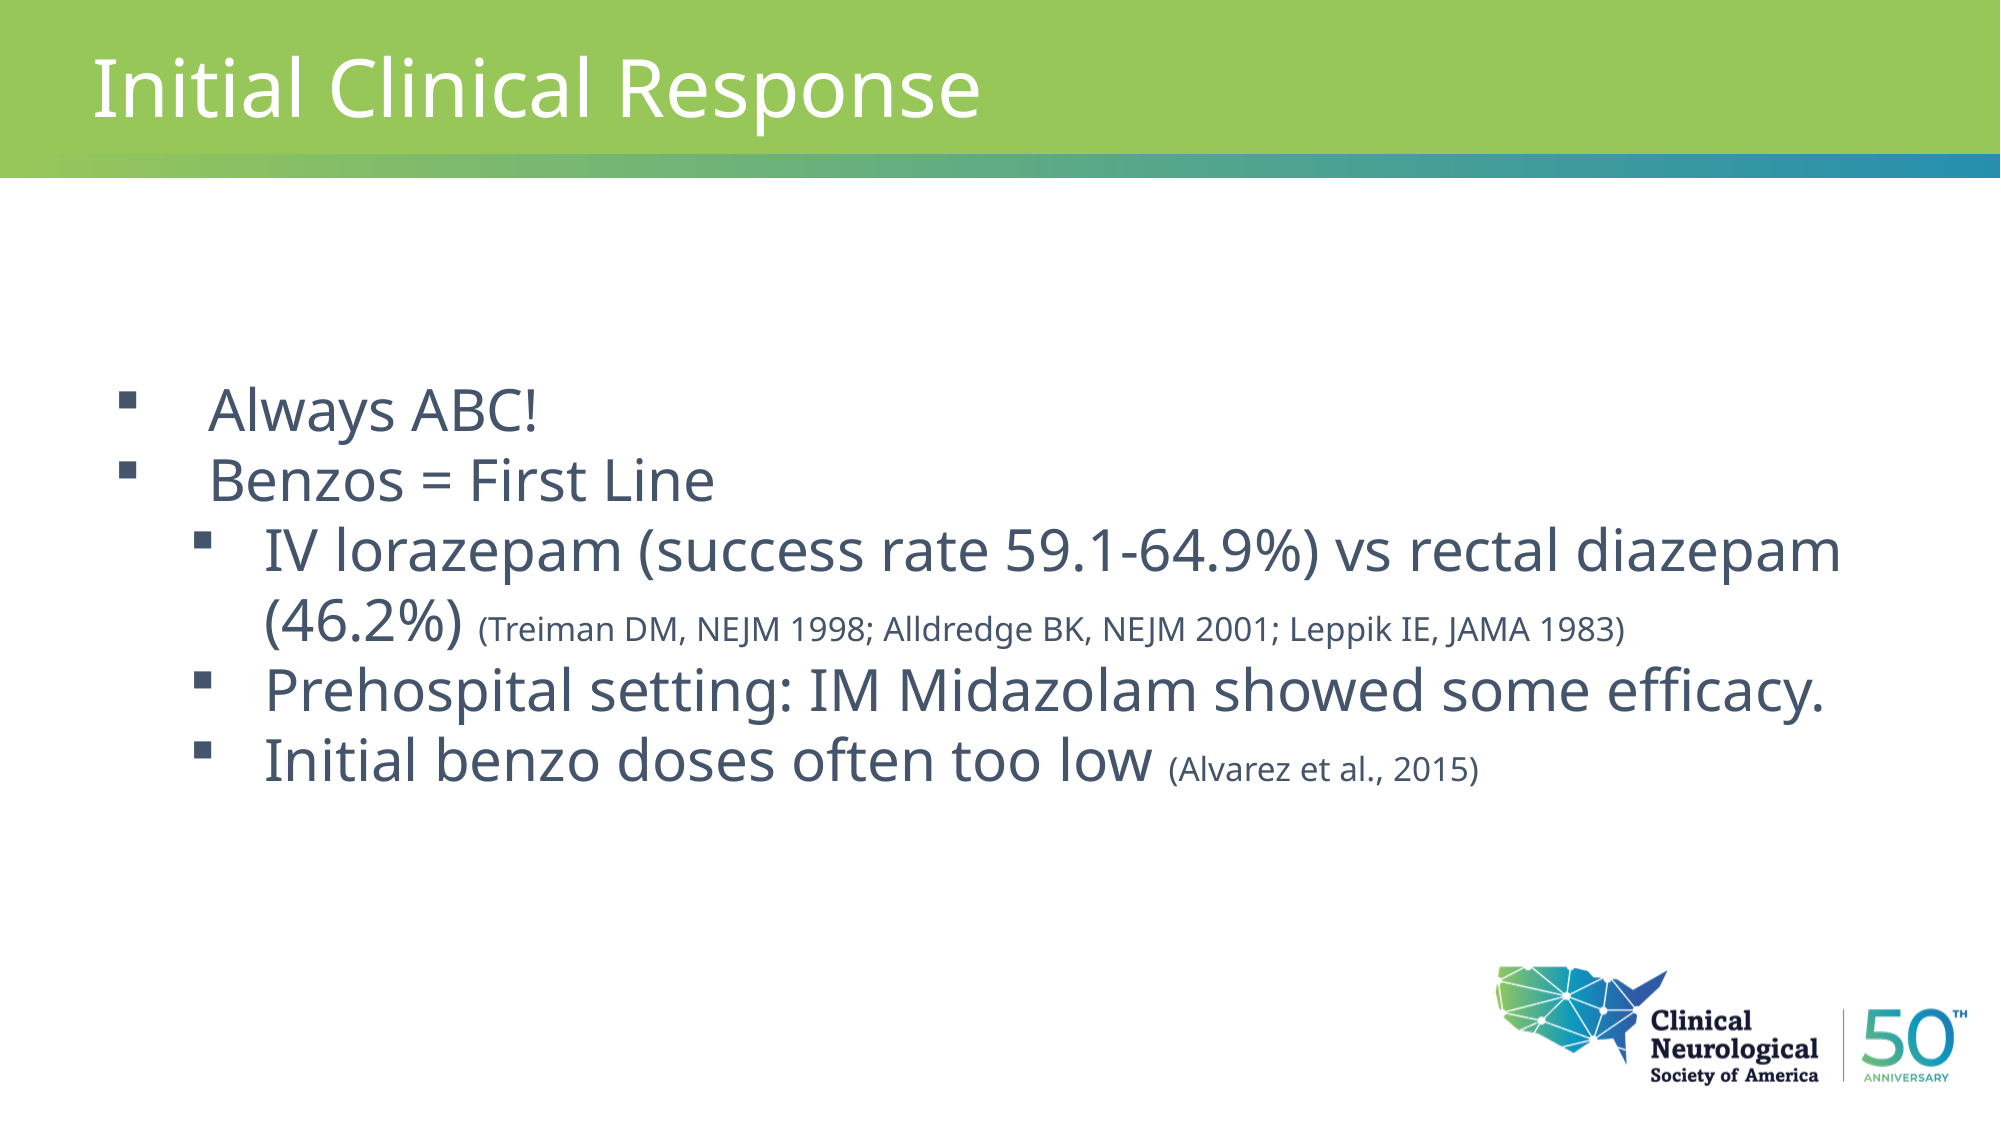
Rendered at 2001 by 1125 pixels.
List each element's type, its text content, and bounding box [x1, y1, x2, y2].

text_box [0, 154, 2000, 178]
picture [1462, 936, 2000, 1119]
subtitle Initial Clinical Response [77, 40, 1422, 144]
text_box [0, 0, 2000, 154]
text_box Always ABC! Benzos = First Line IV lorazepam (success rate 59.1-64.9%) vs rectal diazepam (46.2%) (Treiman DM, NEJM 1998; Alldredge BK, NEJM 2001; Leppik IE, JAMA 1983) Prehospital setting: IM Midazolam showed some efficacy. Initial benzo doses often too low (Alvarez et al., 2015) [99, 365, 1967, 1011]
